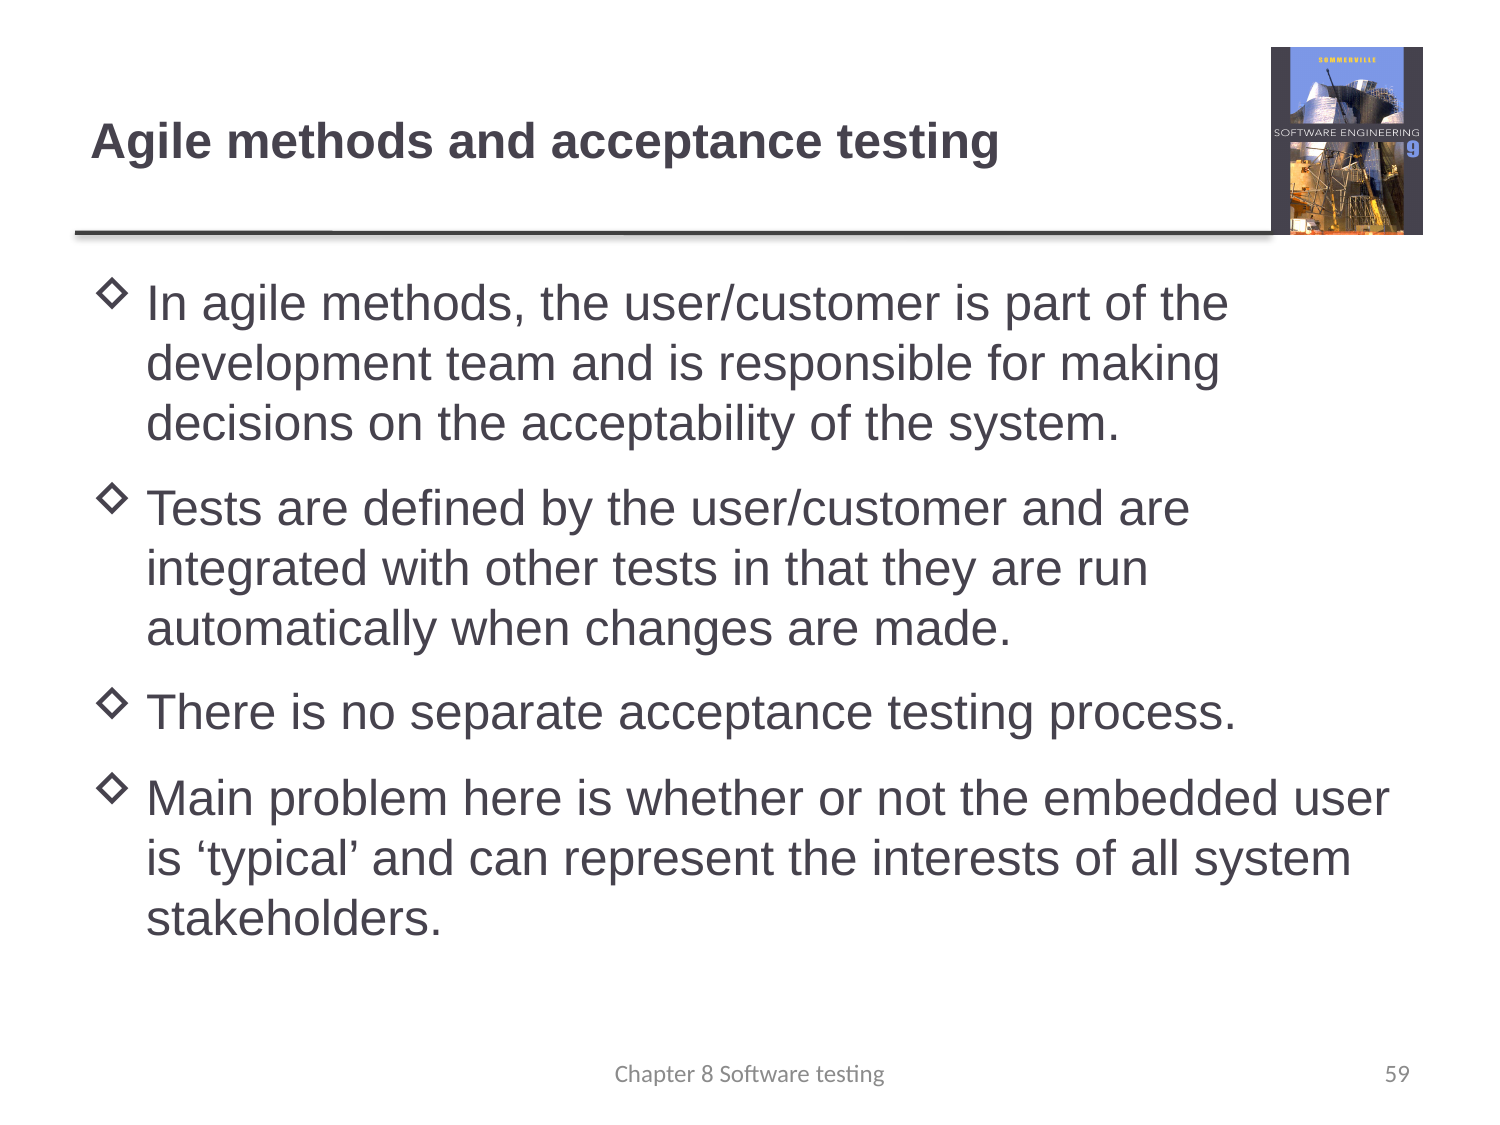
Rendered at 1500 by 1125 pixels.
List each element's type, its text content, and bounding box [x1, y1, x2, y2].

picture [1272, 47, 1423, 235]
footer Chapter 8 Software testing [512, 1042, 988, 1103]
slide_number 59 [1074, 1042, 1425, 1103]
title Agile methods and acceptance testing [74, 44, 1272, 233]
list In agile methods, the user/customer is part of the development team and is responsible for making decisions on the acceptability of the system. Tests are defined by the user/customer and are integrated with other tests in that they are run automatically when changes are made. There is no separate acceptance testing process. Main problem here is whether or not the embedded user is ‘typical’ and can represent the interests of all system stakeholders. [75, 262, 1425, 1005]
